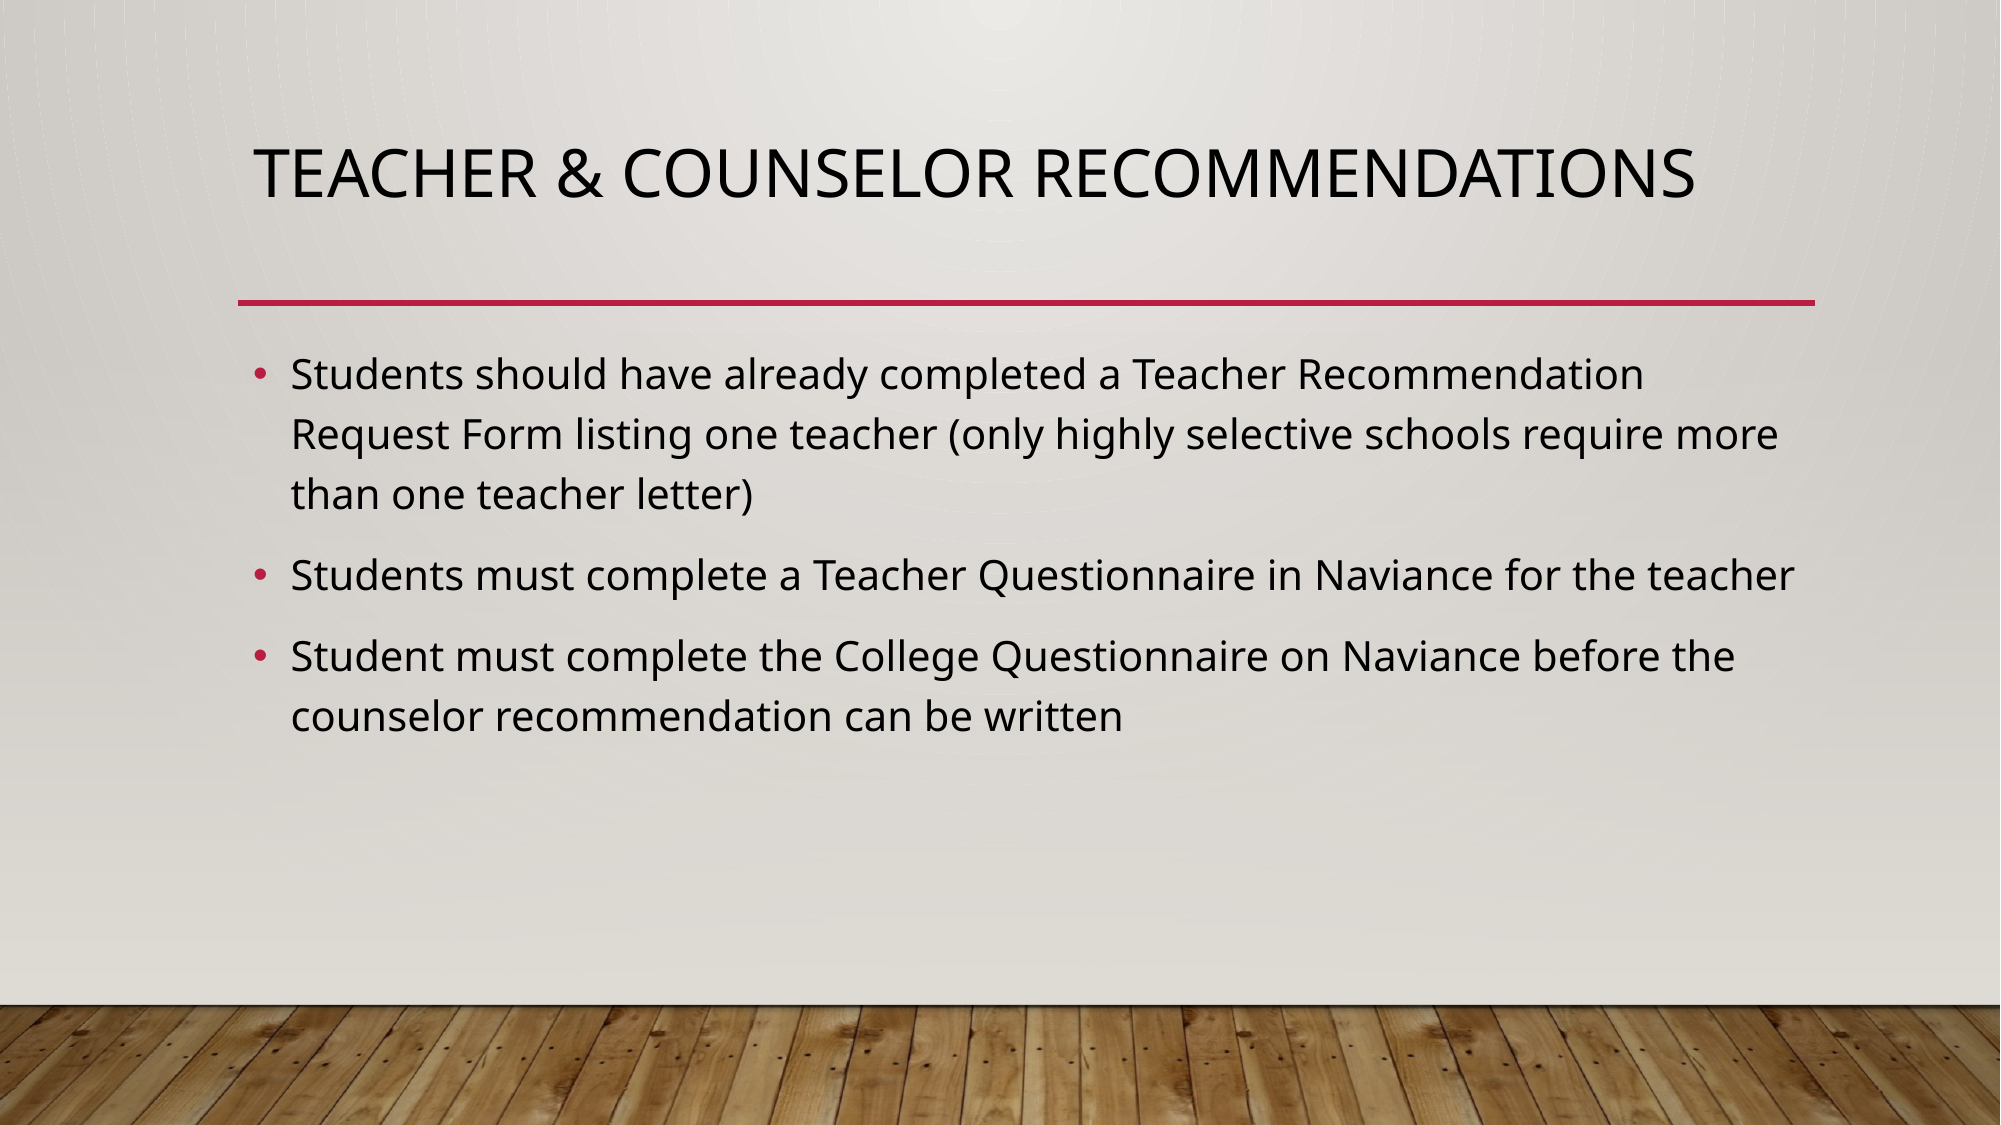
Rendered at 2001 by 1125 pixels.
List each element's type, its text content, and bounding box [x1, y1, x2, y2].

picture [0, 1005, 2000, 1125]
list Students should have already completed a Teacher Recommendation Request Form listing one teacher (only highly selective schools require more than one teacher letter) Students must complete a Teacher Questionnaire in Naviance for the teacher Student must complete the College Questionnaire on Naviance before the counselor recommendation can be written [238, 330, 1814, 897]
title Teacher & COUNSELOR Recommendations [238, 131, 1814, 305]
